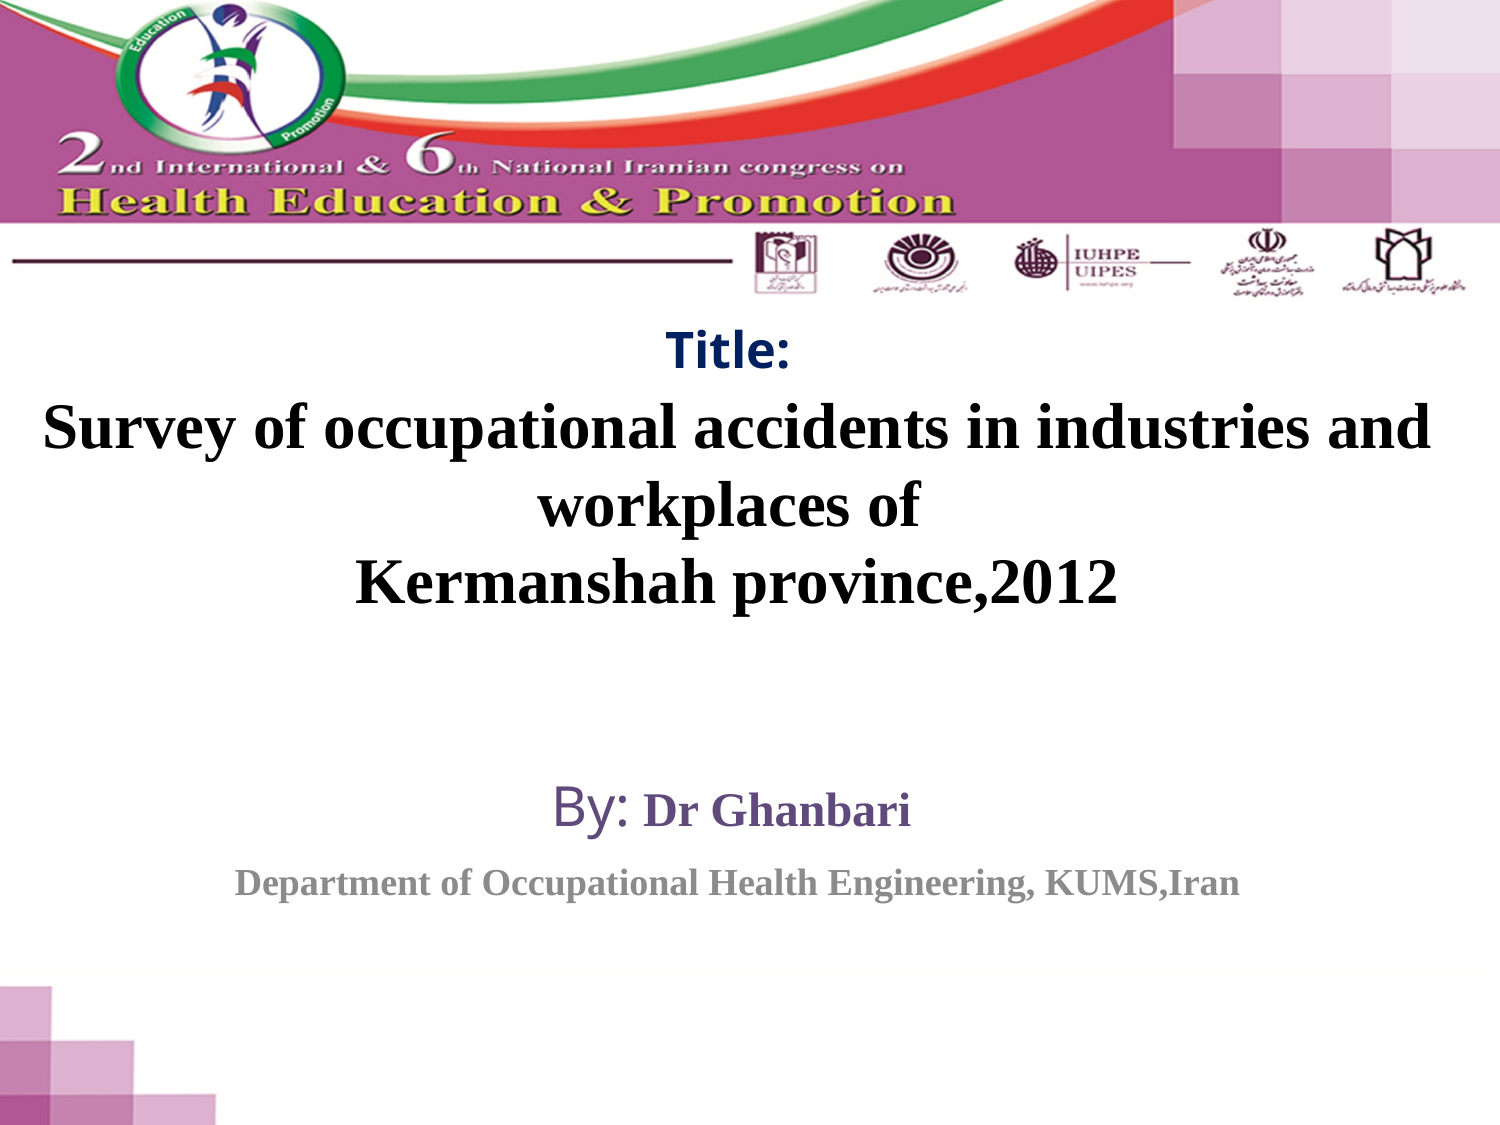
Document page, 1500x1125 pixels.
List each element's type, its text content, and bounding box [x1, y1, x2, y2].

picture [0, 0, 1500, 1125]
title Title: Survey of occupational accidents in industries and workplaces of Kermanshah province,2012 [0, 287, 1475, 713]
subtitle By: Dr Ghanbari Department of Occupational Health Engineering, KUMS,Iran [206, 763, 1257, 953]
